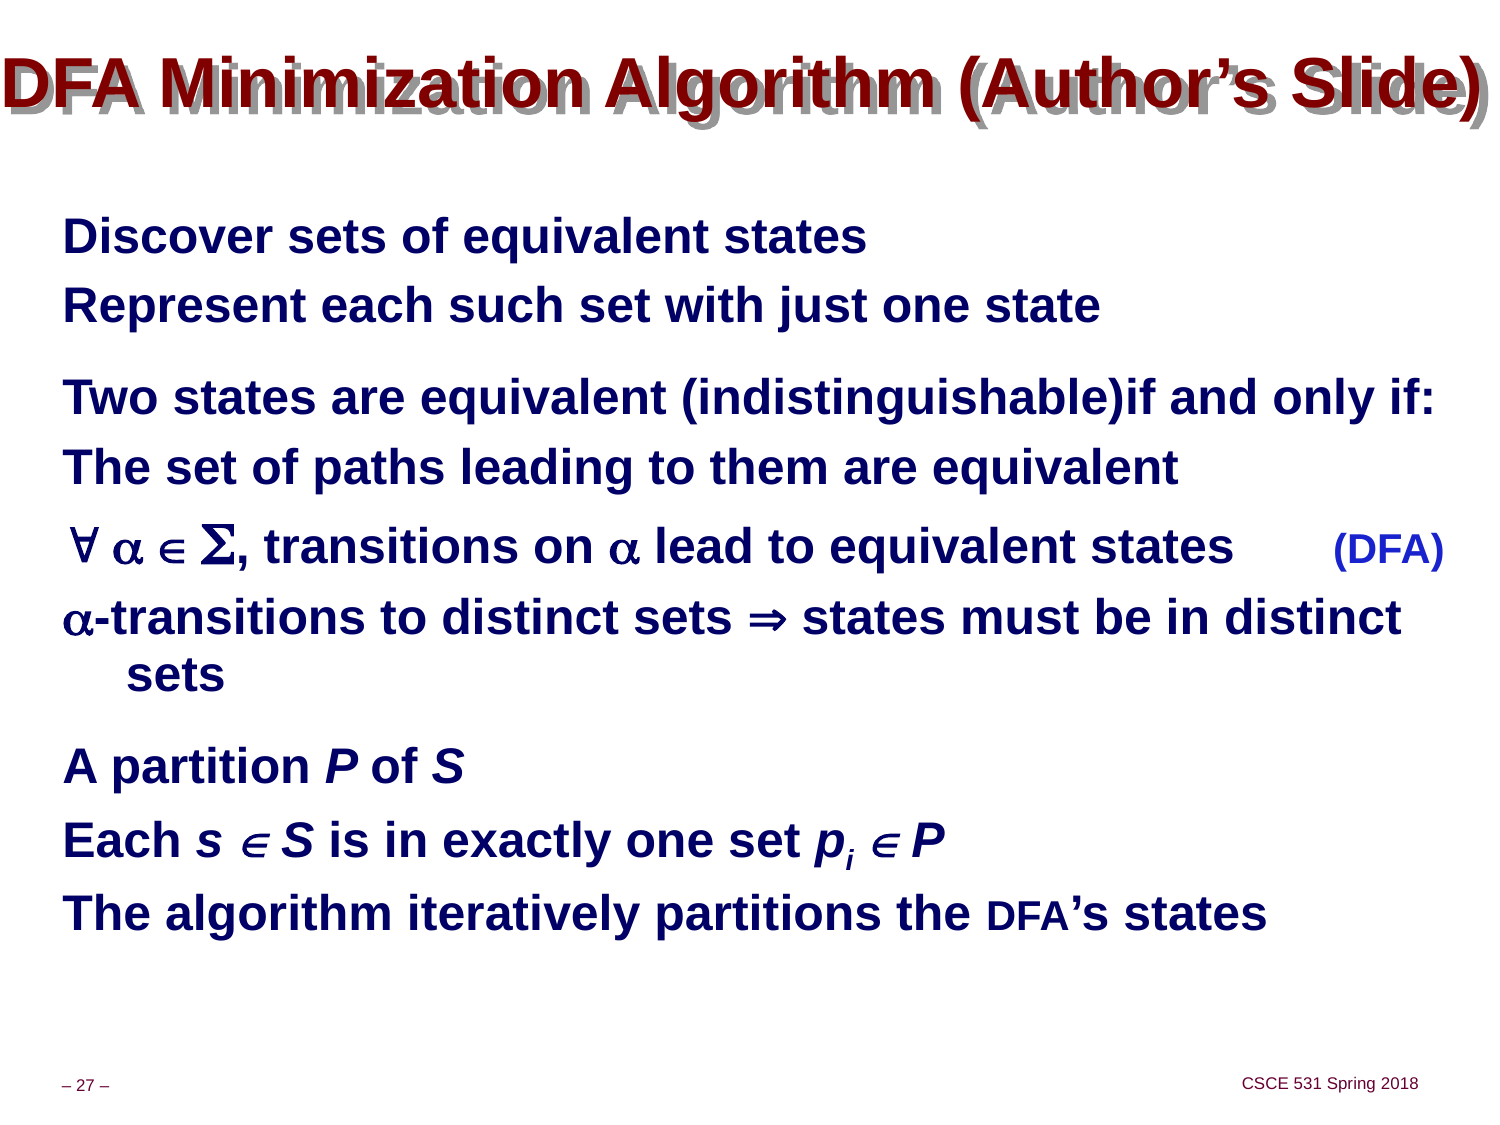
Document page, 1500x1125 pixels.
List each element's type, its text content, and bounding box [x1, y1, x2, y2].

list Discover sets of equivalent states Represent each such set with just one state Two states are equivalent (indistinguishable)if and only if: The set of paths leading to them are equivalent    , transitions on  lead to equivalent states (DFA) -transitions to distinct sets  states must be in distinct sets A partition P of S Each s  S is in exactly one set pi  P The algorithm iteratively partitions the DFA’s states [47, 200, 1500, 1058]
title DFA Minimization Algorithm (Author’s Slide) [0, 37, 1497, 135]
